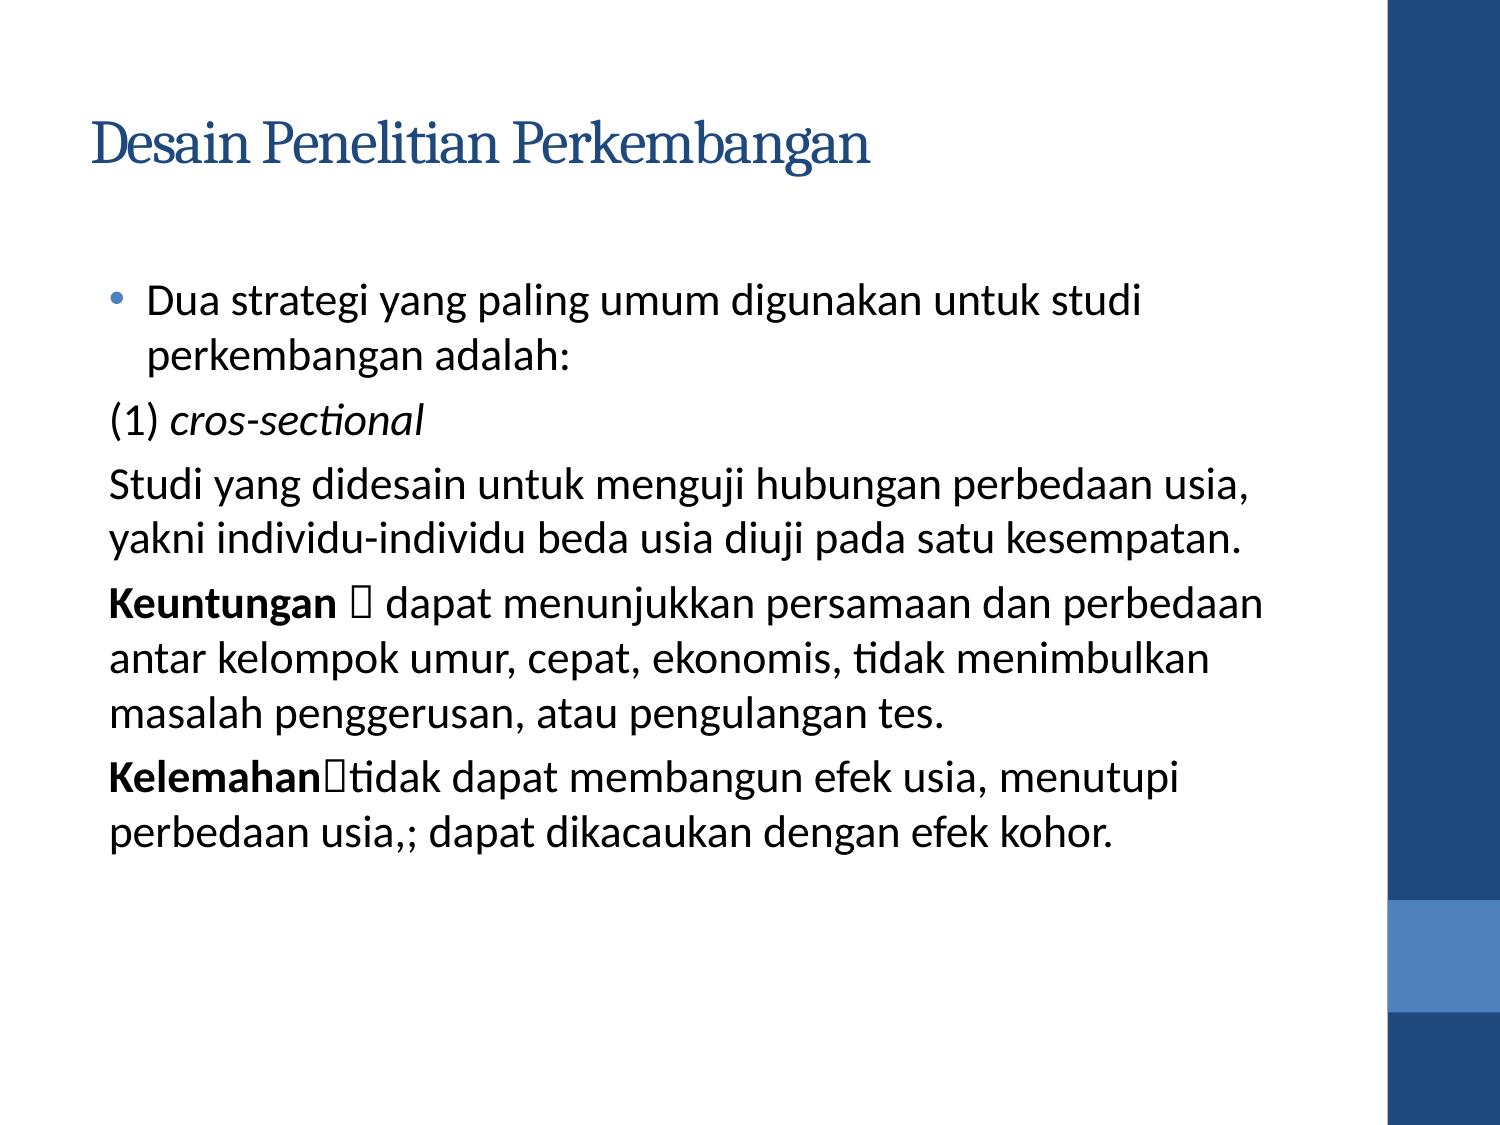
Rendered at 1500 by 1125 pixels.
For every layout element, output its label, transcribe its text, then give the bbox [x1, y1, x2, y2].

title Desain Penelitian Perkembangan [75, 45, 1325, 233]
list Dua strategi yang paling umum digunakan untuk studi perkembangan adalah: (1) cros-sectional Studi yang didesain untuk menguji hubungan perbedaan usia, yakni individu-individu beda usia diuji pada satu kesempatan. Keuntungan  dapat menunjukkan persamaan dan perbedaan antar kelompok umur, cepat, ekonomis, tidak menimbulkan masalah penggerusan, atau pengulangan tes. Kelemahantidak dapat membangun efek usia, menutupi perbedaan usia,; dapat dikacaukan dengan efek kohor. [75, 262, 1325, 1050]
